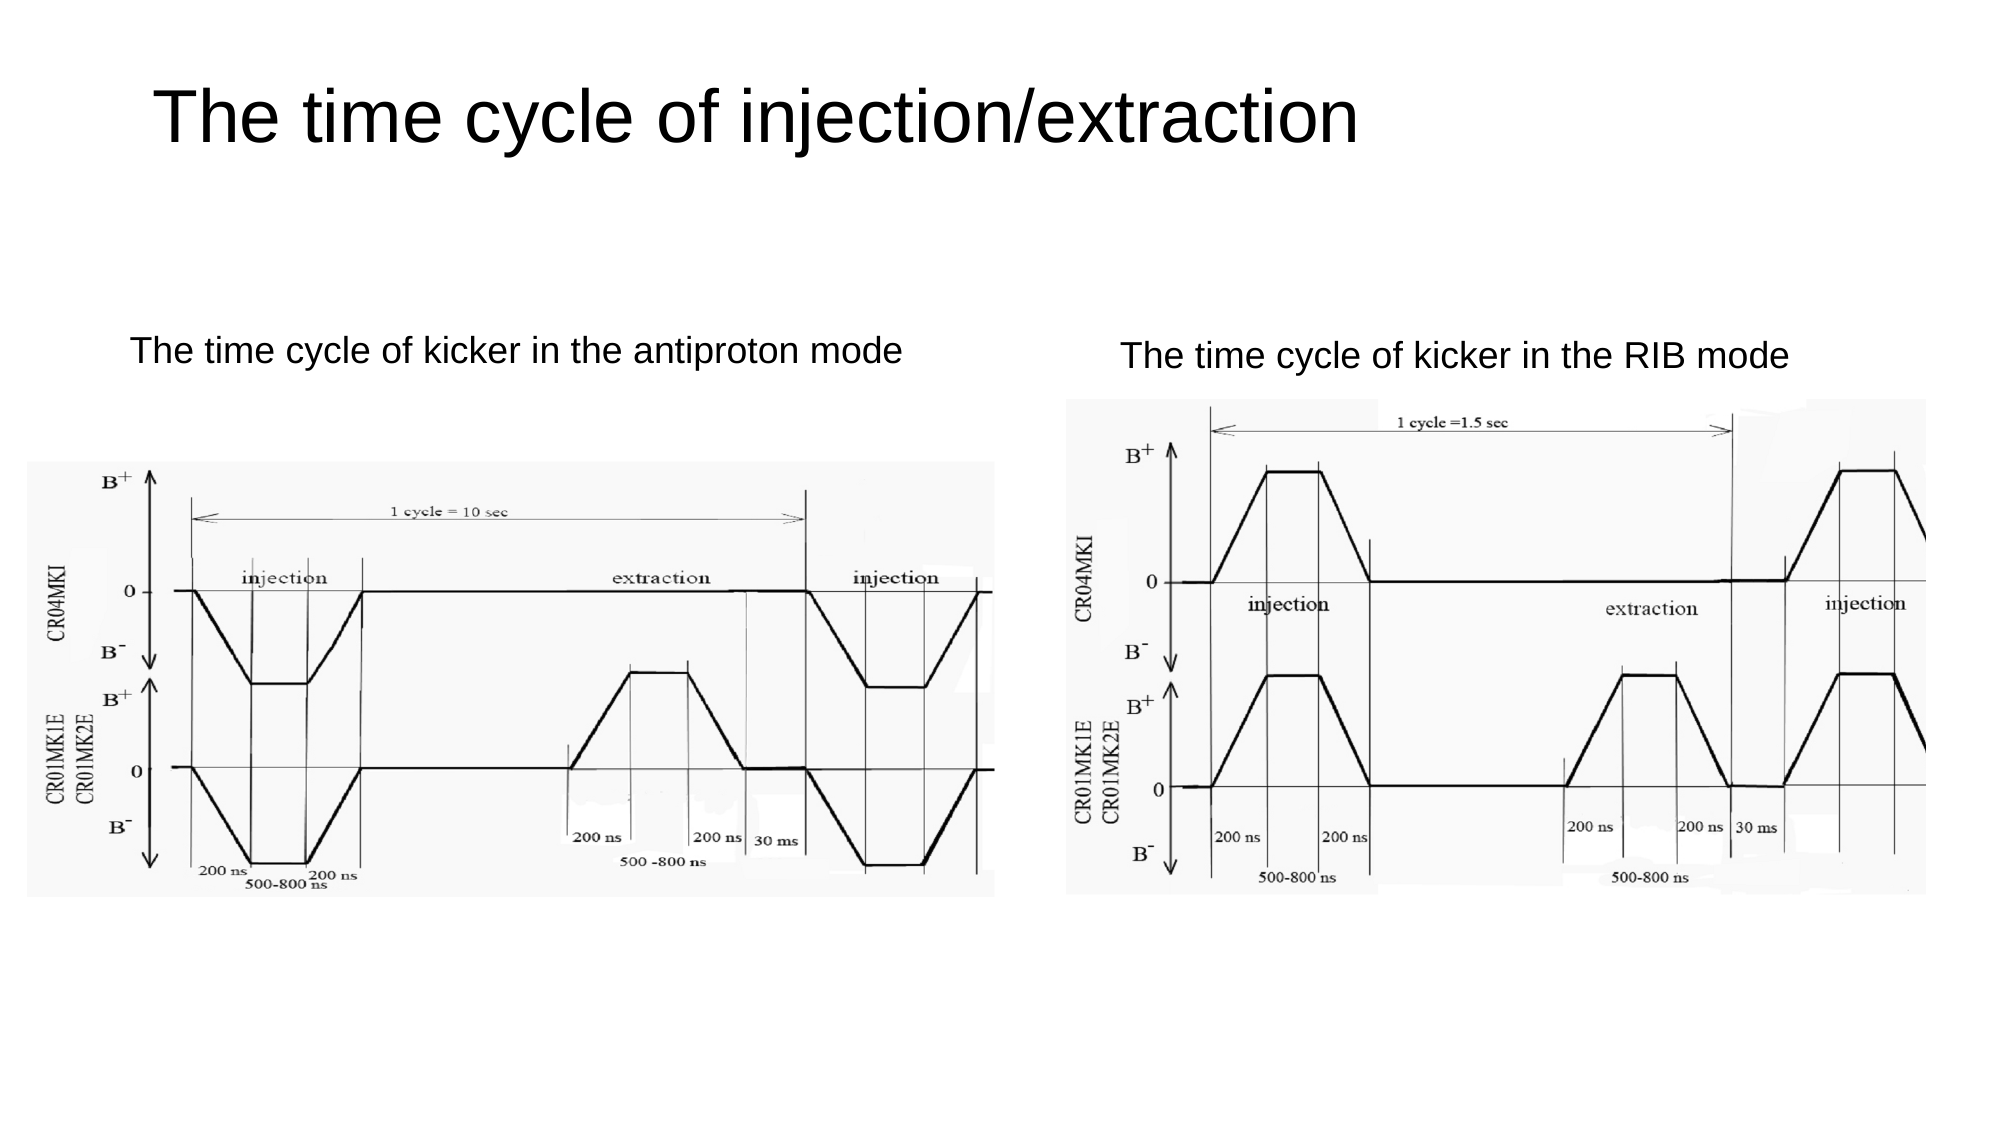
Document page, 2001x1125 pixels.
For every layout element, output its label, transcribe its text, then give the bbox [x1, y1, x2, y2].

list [22, 459, 1000, 897]
text_box The time cycle of kicker in the antiproton mode [114, 318, 1000, 379]
title The time cycle of injection/extraction [137, 59, 1863, 177]
text_box The time cycle of kicker in the RIB mode [1105, 323, 1884, 383]
picture [1063, 396, 1926, 897]
